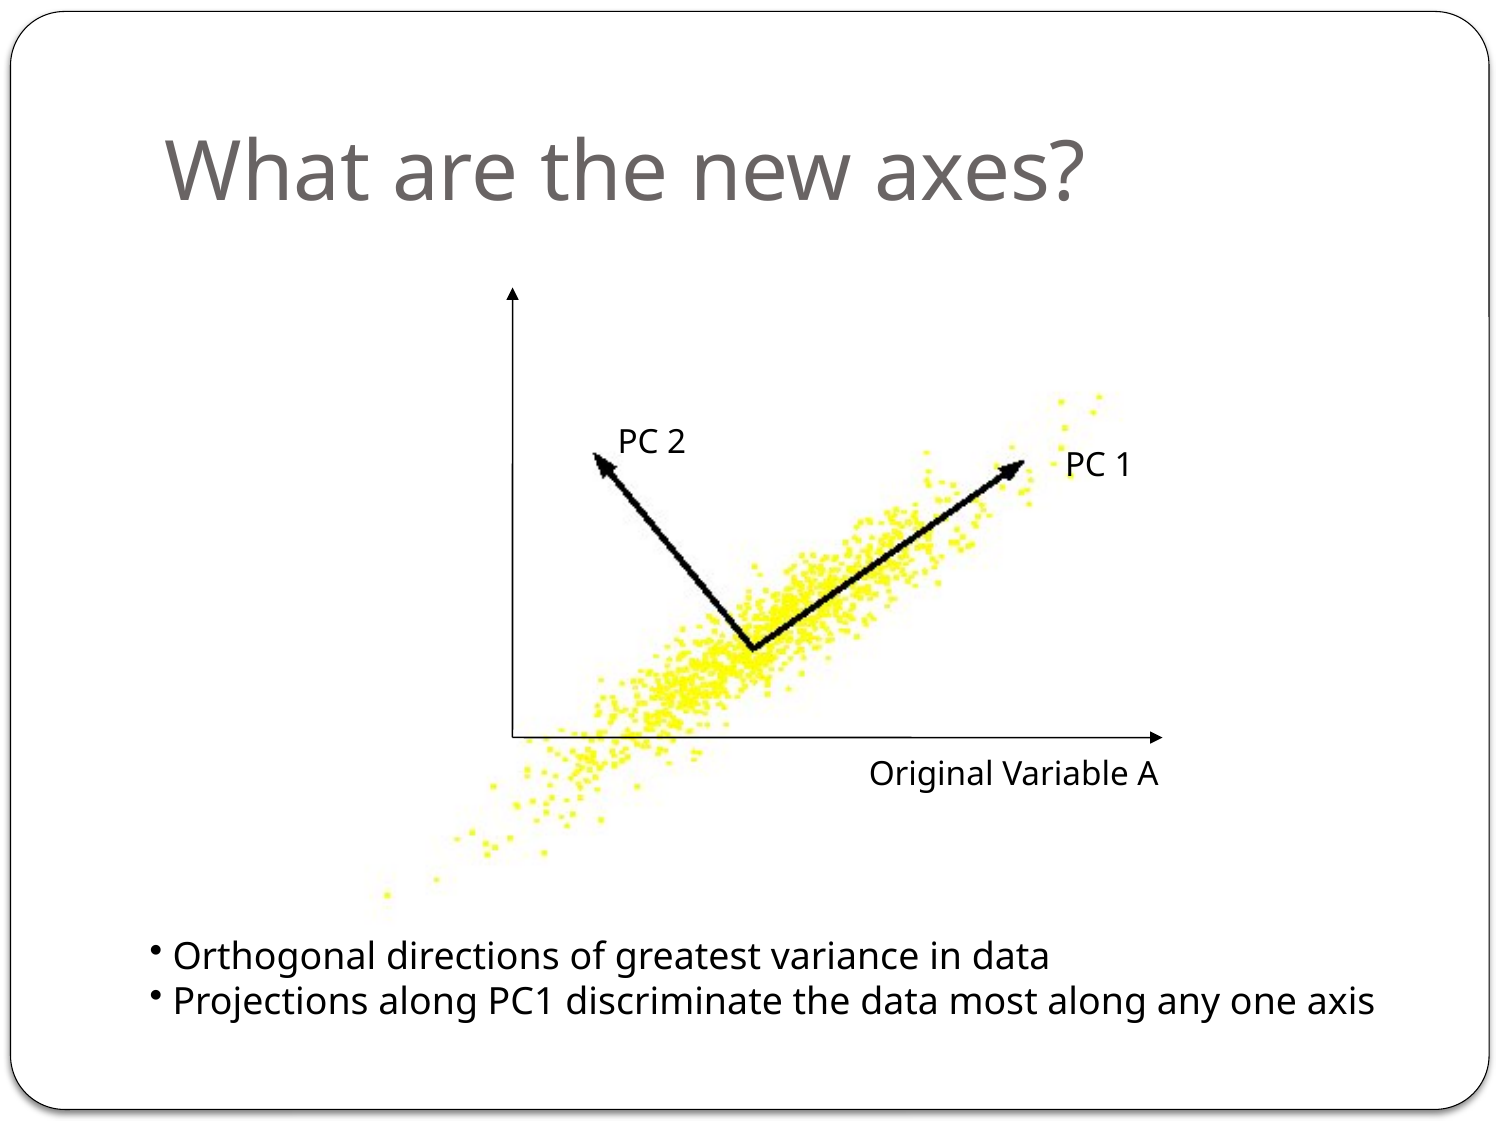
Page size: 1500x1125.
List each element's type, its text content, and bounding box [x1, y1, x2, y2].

title What are the new axes? [150, 45, 1425, 233]
text_box Orthogonal directions of greatest variance in data Projections along PC1 discriminate the data most along any one axis [134, 924, 1463, 1030]
picture [274, 274, 1234, 969]
